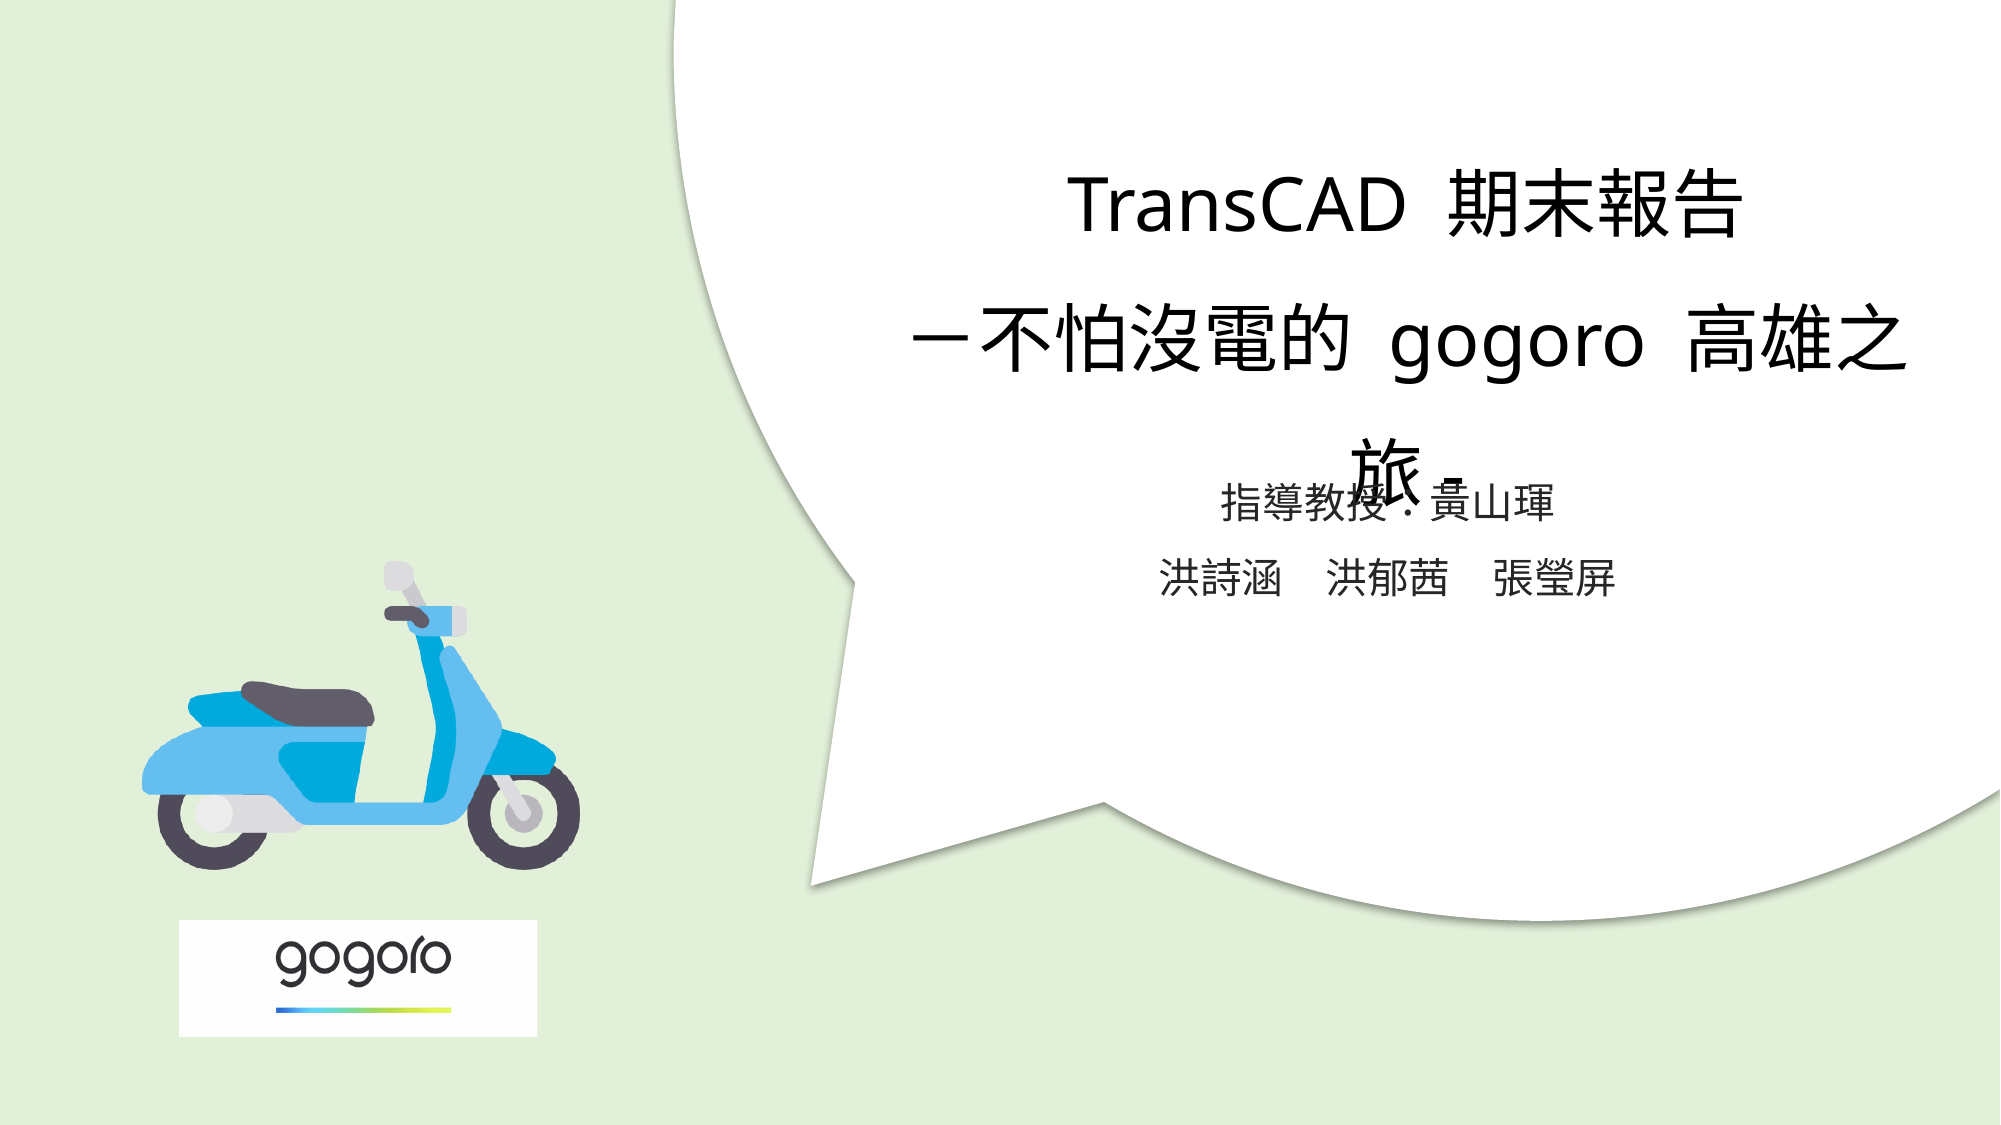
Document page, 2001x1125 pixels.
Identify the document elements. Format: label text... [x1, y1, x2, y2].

text_box 指導教授：黃山琿 洪詩涵 洪郁茜 張瑩屏 [978, 444, 1797, 610]
picture [142, 496, 580, 1037]
text_box TransCAD 期末報告 －不怕沒電的 gogoro 高雄之旅- [830, 104, 1983, 525]
text_box [672, 0, 2000, 922]
